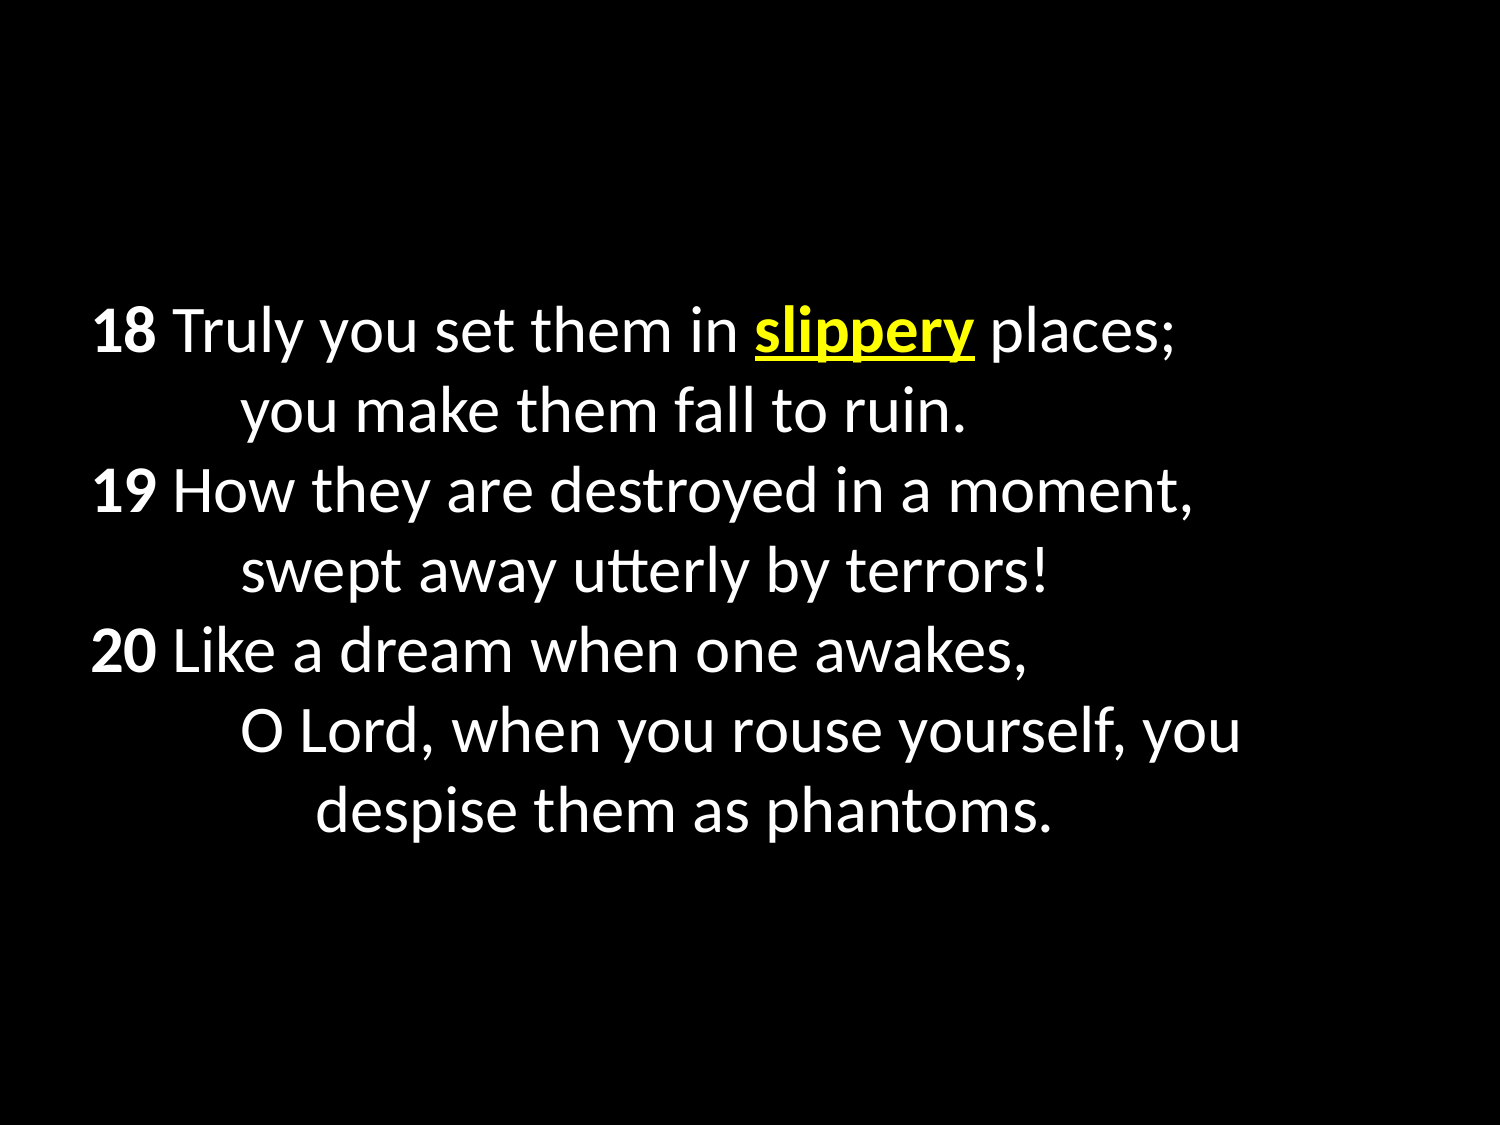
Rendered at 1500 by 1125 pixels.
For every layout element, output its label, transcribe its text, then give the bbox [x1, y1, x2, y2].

list 18 Truly you set them in slippery places; you make them fall to ruin. 19 How they are destroyed in a moment, swept away utterly by terrors! 20 Like a dream when one awakes, O Lord, when you rouse yourself, you despise them as phantoms. [75, 126, 1425, 1005]
